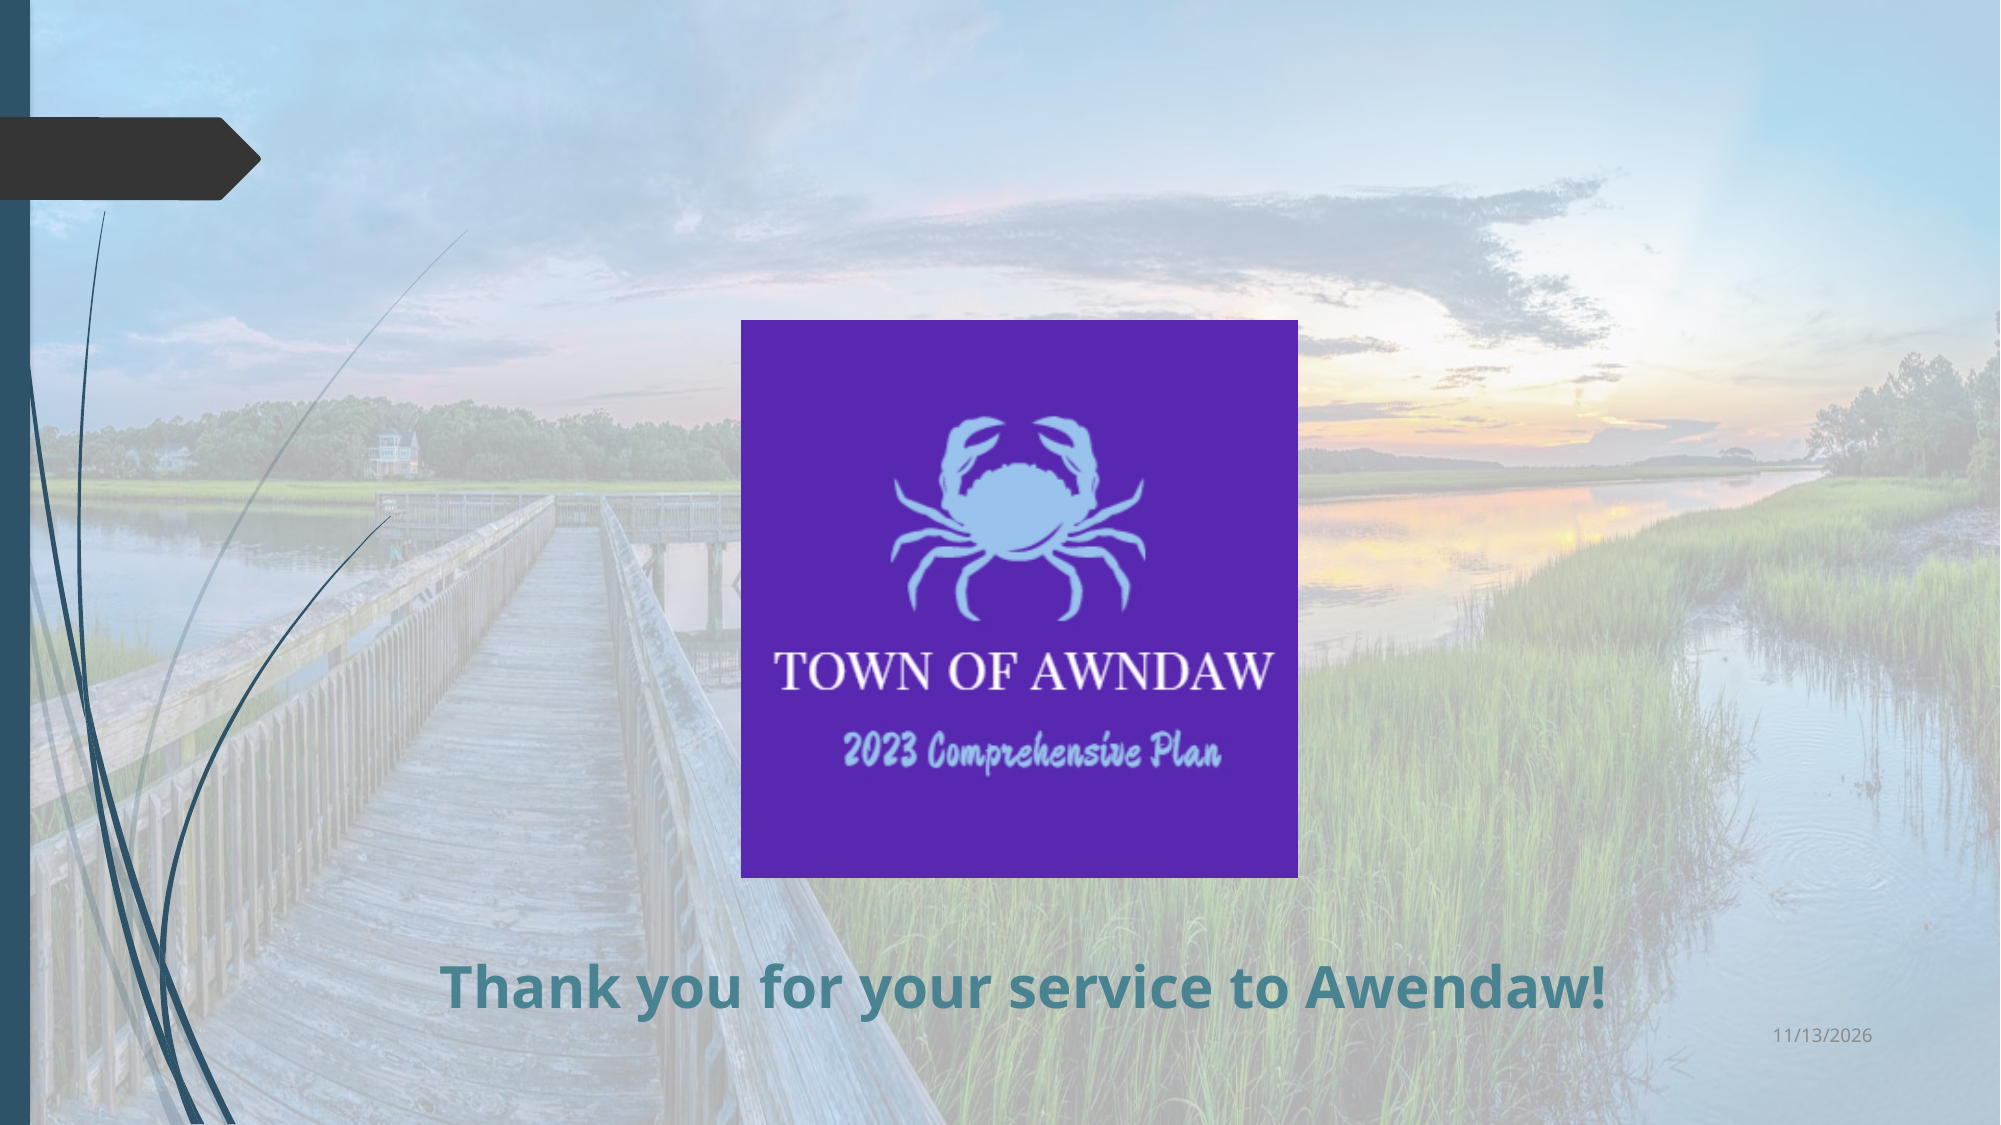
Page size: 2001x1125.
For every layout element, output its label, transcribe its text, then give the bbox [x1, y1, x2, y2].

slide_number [1699, 1005, 1888, 1067]
picture [741, 320, 1299, 878]
footer Thank you for your service to Awendaw! [424, 904, 1675, 1067]
